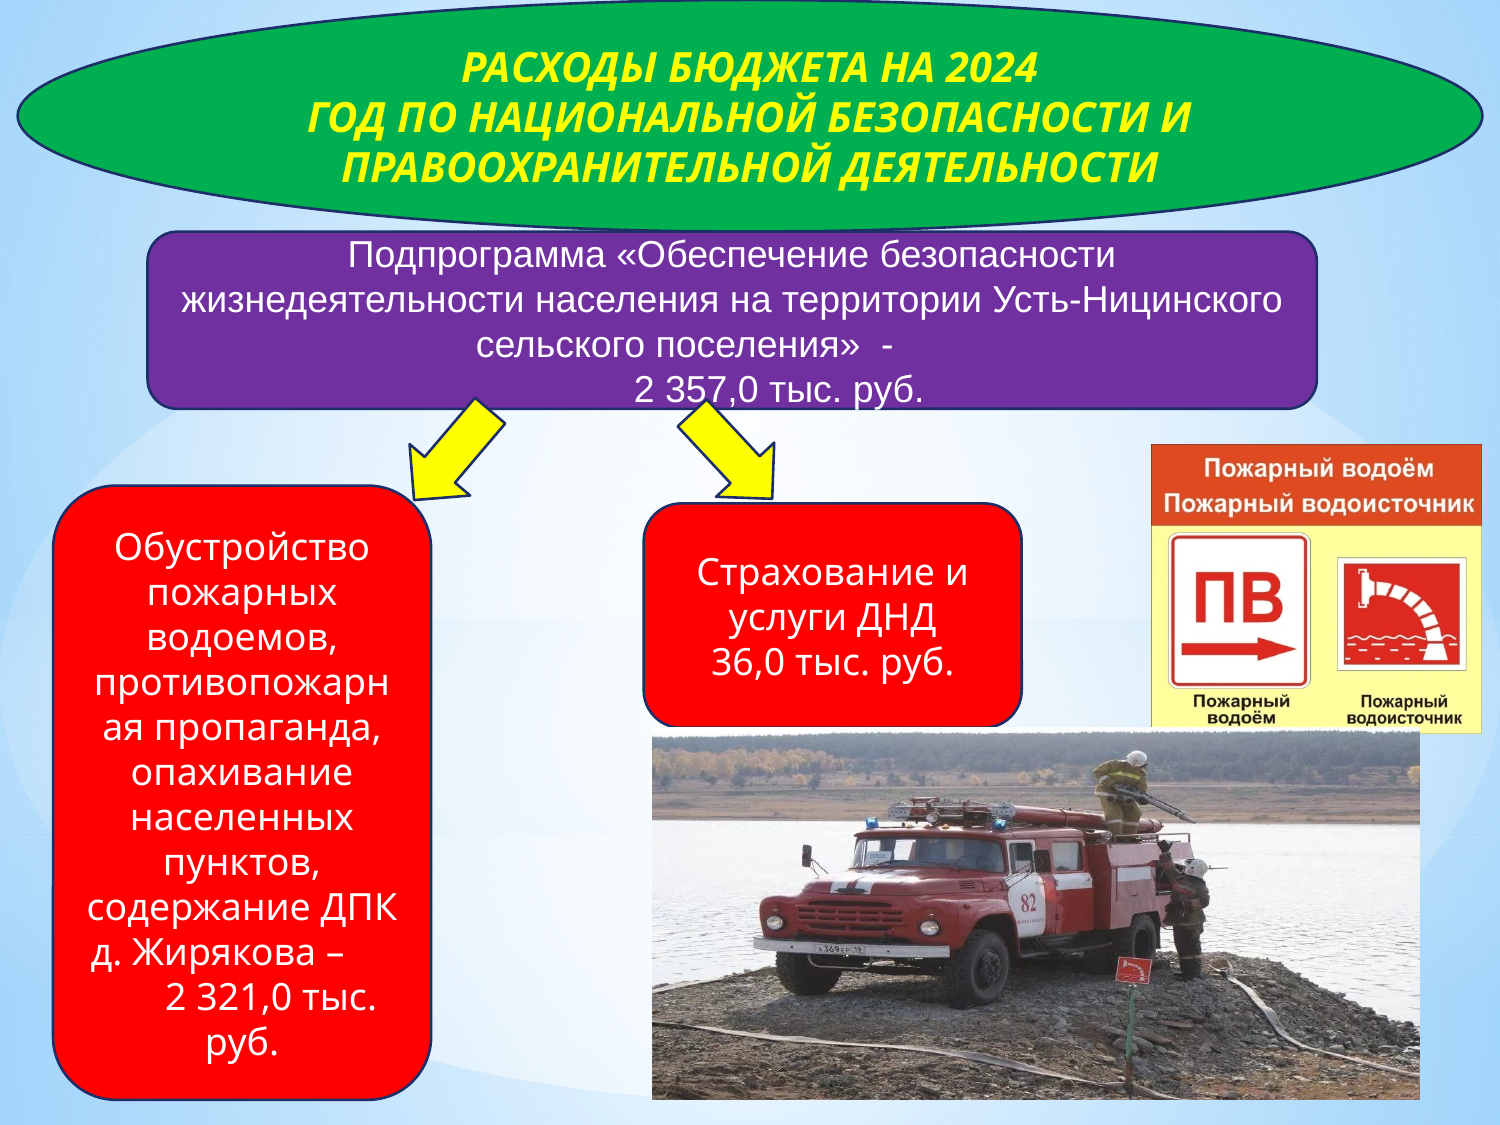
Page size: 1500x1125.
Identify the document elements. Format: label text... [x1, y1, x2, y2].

text_box РАСХОДЫ БЮДЖЕТА НА 2024 ГОД ПО НАЦИОНАЛЬНОЙ БЕЗОПАСНОСТИ И ПРАВООХРАНИТЕЛЬНОЙ ДЕЯТЕЛЬНОСТИ [16, 0, 1484, 230]
text_box [676, 398, 776, 501]
text_box Подпрограмма «Обеспечение безопасности жизнедеятельности населения на территории Усть-Ницинского сельского поселения» - 2 357,0 тыс. руб. [146, 230, 1319, 411]
text_box [408, 396, 507, 502]
text_box Страхование и услуги ДНД 36,0 тыс. руб. [642, 502, 1024, 725]
text_box Обустройство пожарных водоемов, противопожарная пропаганда, опахивание населенных пунктов, содержание ДПК д. Жирякова – 2 321,0 тыс. руб. [51, 484, 433, 1102]
picture [651, 727, 1421, 1101]
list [1151, 444, 1483, 734]
